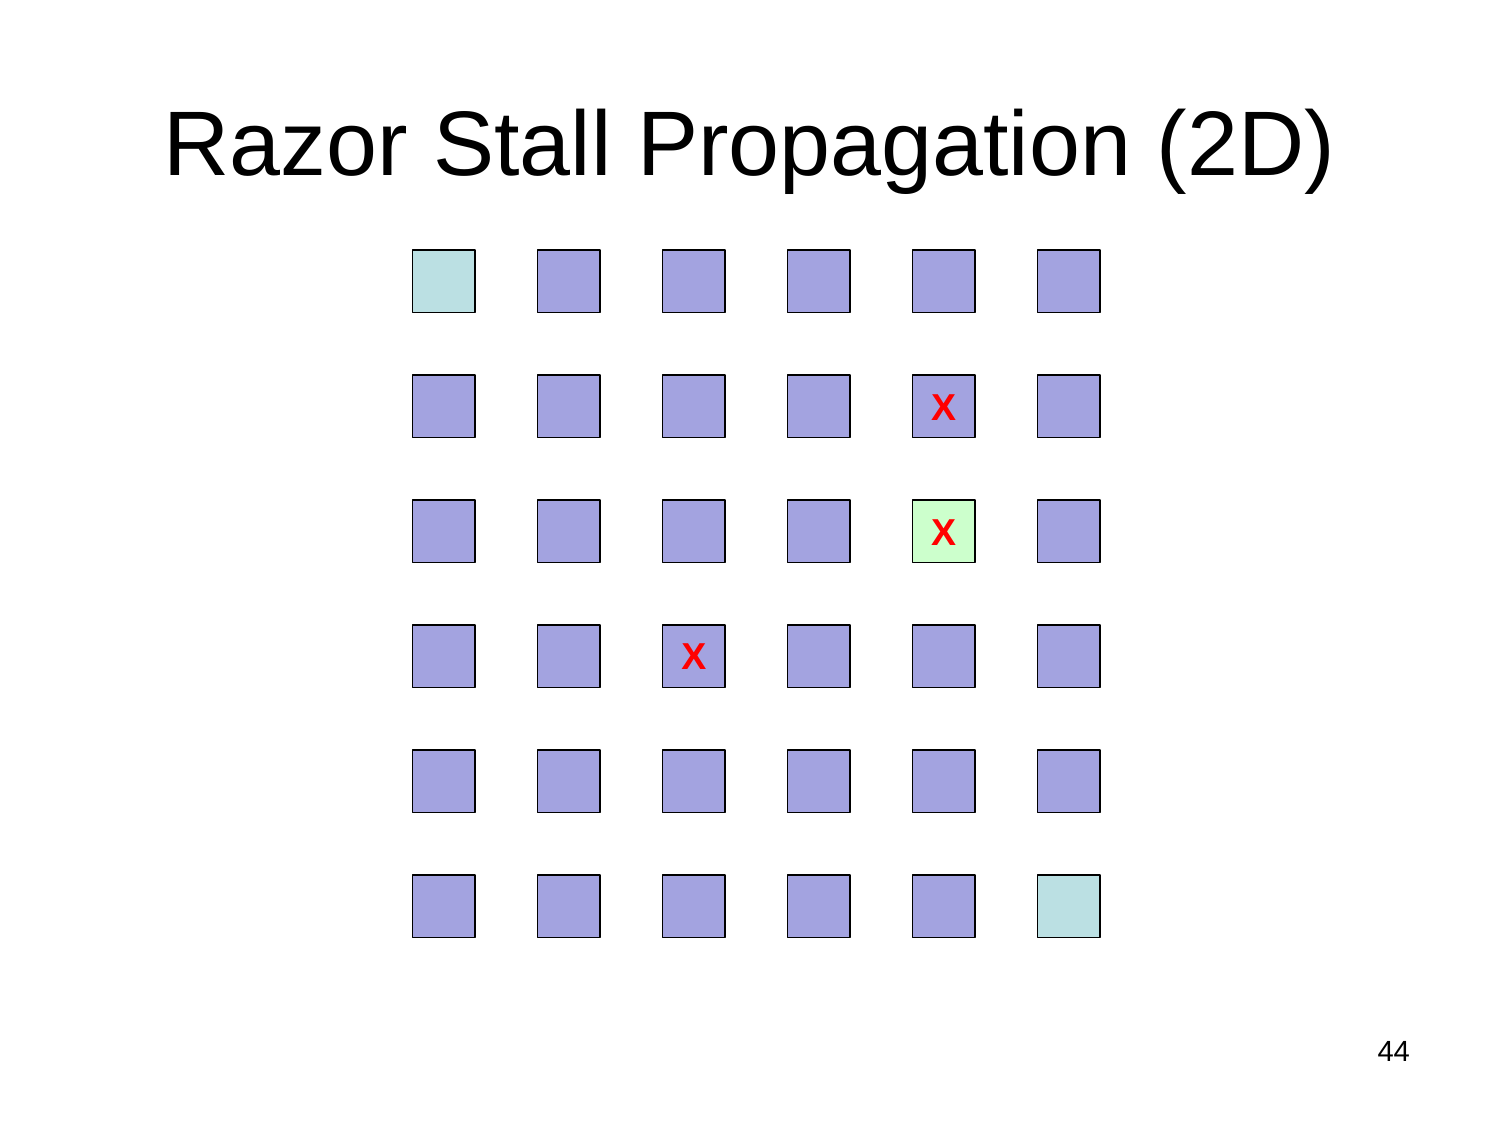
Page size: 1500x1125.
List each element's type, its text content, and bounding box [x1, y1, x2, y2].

text_box [412, 249, 475, 313]
title Razor Stall Propagation (2D) [75, 45, 1425, 233]
text_box [662, 374, 725, 438]
text_box [537, 749, 600, 813]
text_box [1037, 499, 1100, 563]
text_box [662, 874, 725, 938]
text_box [662, 749, 725, 813]
text_box [787, 499, 850, 563]
text_box [412, 874, 475, 938]
text_box [787, 374, 850, 438]
text_box [787, 874, 850, 938]
text_box [537, 874, 600, 938]
text_box [787, 749, 850, 813]
text_box [787, 624, 850, 688]
text_box [537, 374, 600, 438]
text_box X [912, 499, 975, 563]
text_box [912, 249, 975, 313]
text_box [912, 624, 975, 688]
text_box [412, 374, 475, 438]
text_box [412, 624, 475, 688]
text_box [662, 499, 725, 563]
slide_number 44 [1074, 1024, 1425, 1103]
text_box [537, 499, 600, 563]
text_box [912, 874, 975, 938]
text_box [1037, 249, 1100, 313]
text_box X [912, 374, 975, 438]
text_box [1037, 874, 1100, 938]
text_box [412, 499, 475, 563]
text_box [412, 749, 475, 813]
text_box [537, 624, 600, 688]
text_box [1037, 749, 1100, 813]
text_box [787, 249, 850, 313]
text_box [912, 749, 975, 813]
text_box [662, 249, 725, 313]
text_box [537, 249, 600, 313]
text_box X [662, 624, 725, 688]
text_box [1037, 374, 1100, 438]
text_box [1037, 624, 1100, 688]
